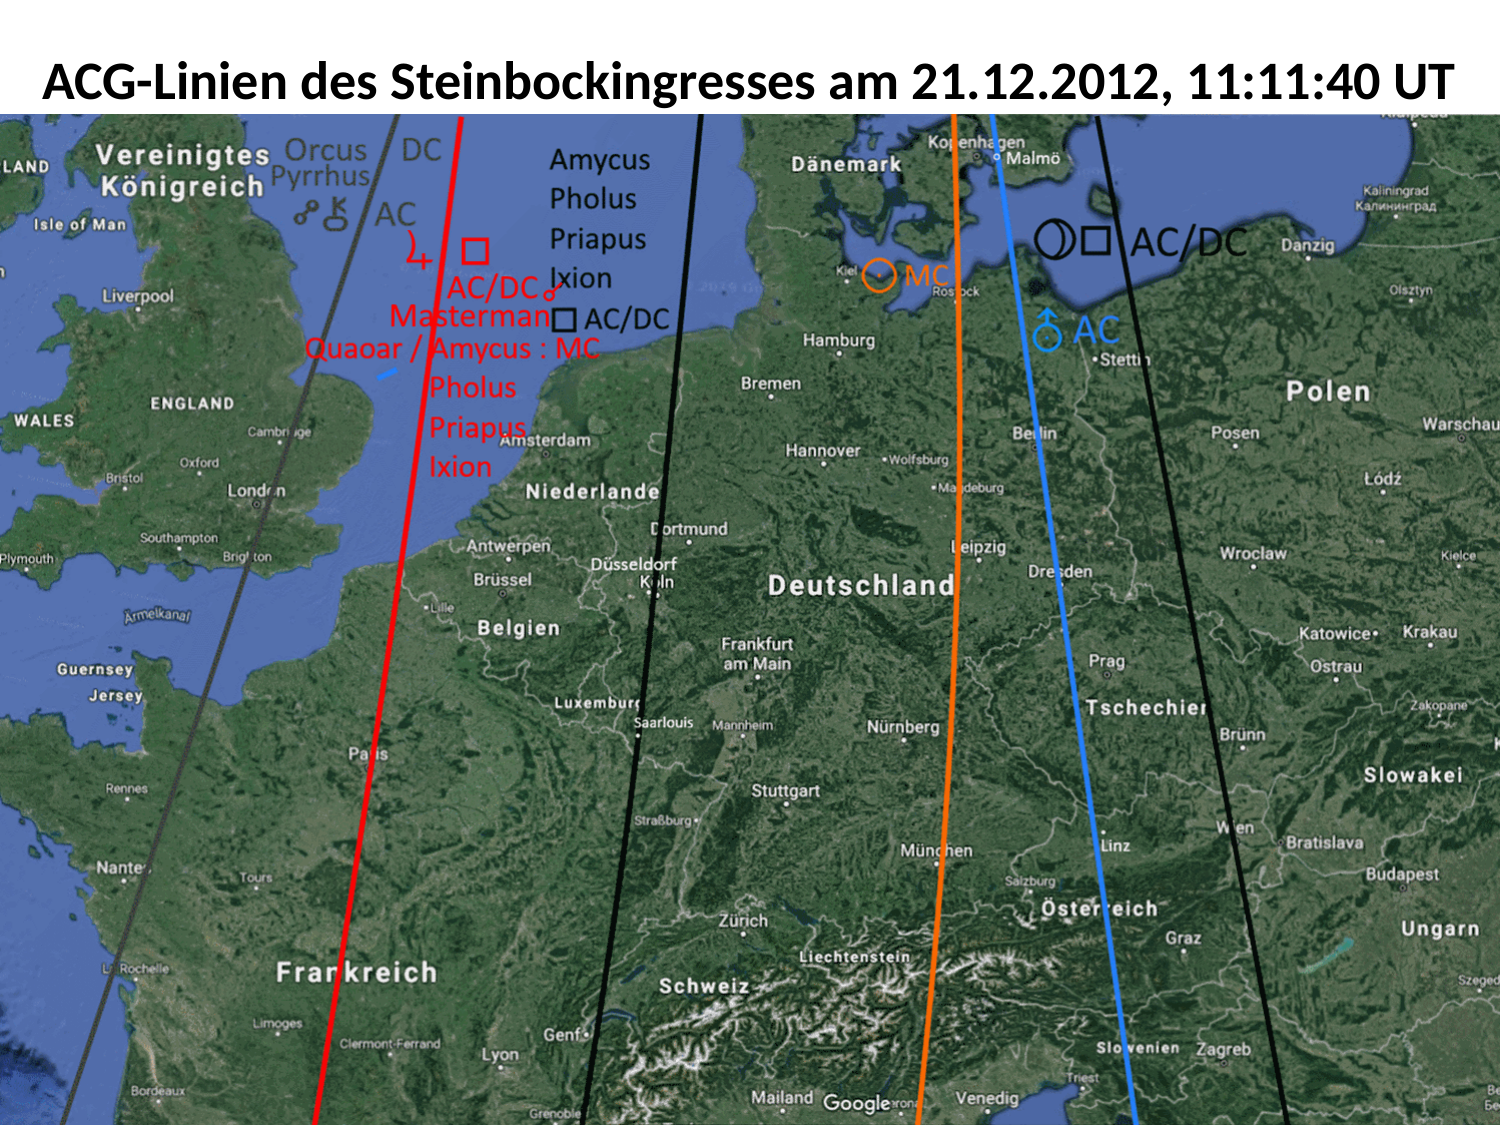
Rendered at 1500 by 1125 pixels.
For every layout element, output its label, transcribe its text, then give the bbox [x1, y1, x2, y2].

title ACG-Linien des Steinbockingresses am 21.12.2012, 11:11:40 UT [0, 0, 1500, 113]
picture [0, 114, 1500, 1125]
